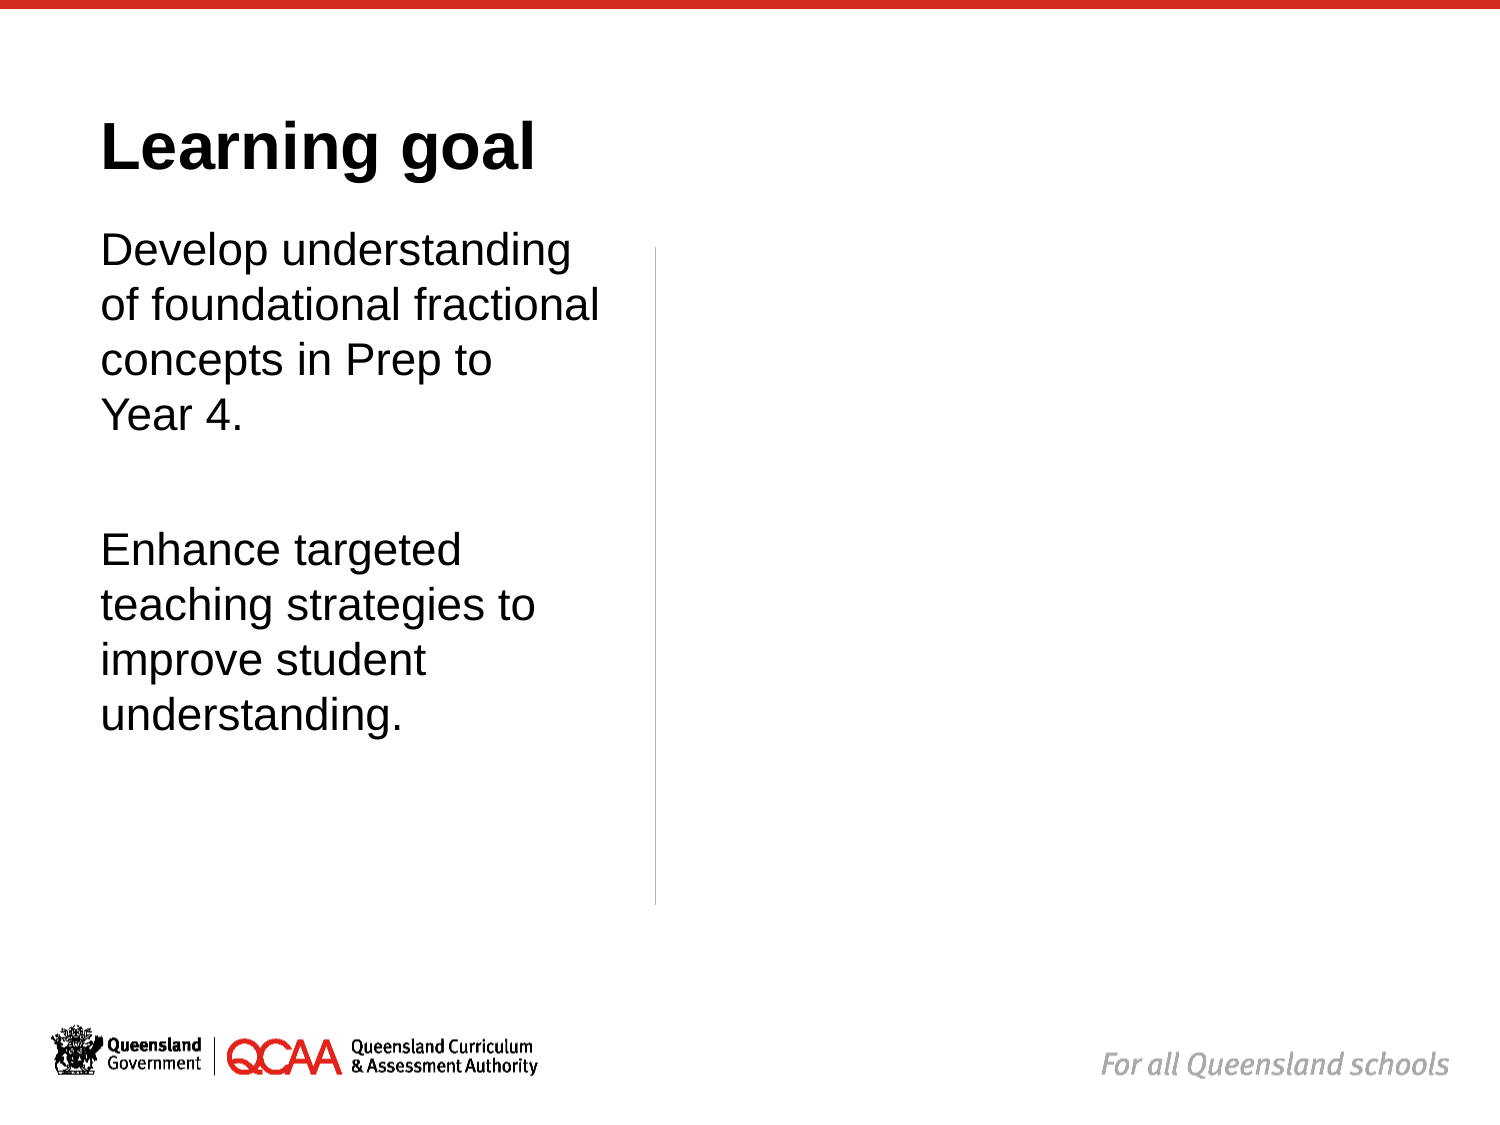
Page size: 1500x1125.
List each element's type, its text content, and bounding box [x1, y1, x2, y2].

list Develop understanding of foundational fractional concepts in Prep to Year 4. Enhance targeted teaching strategies to improve student understanding. [100, 219, 632, 852]
list Learning goal [53, 78, 585, 184]
picture [0, 984, 1500, 1118]
